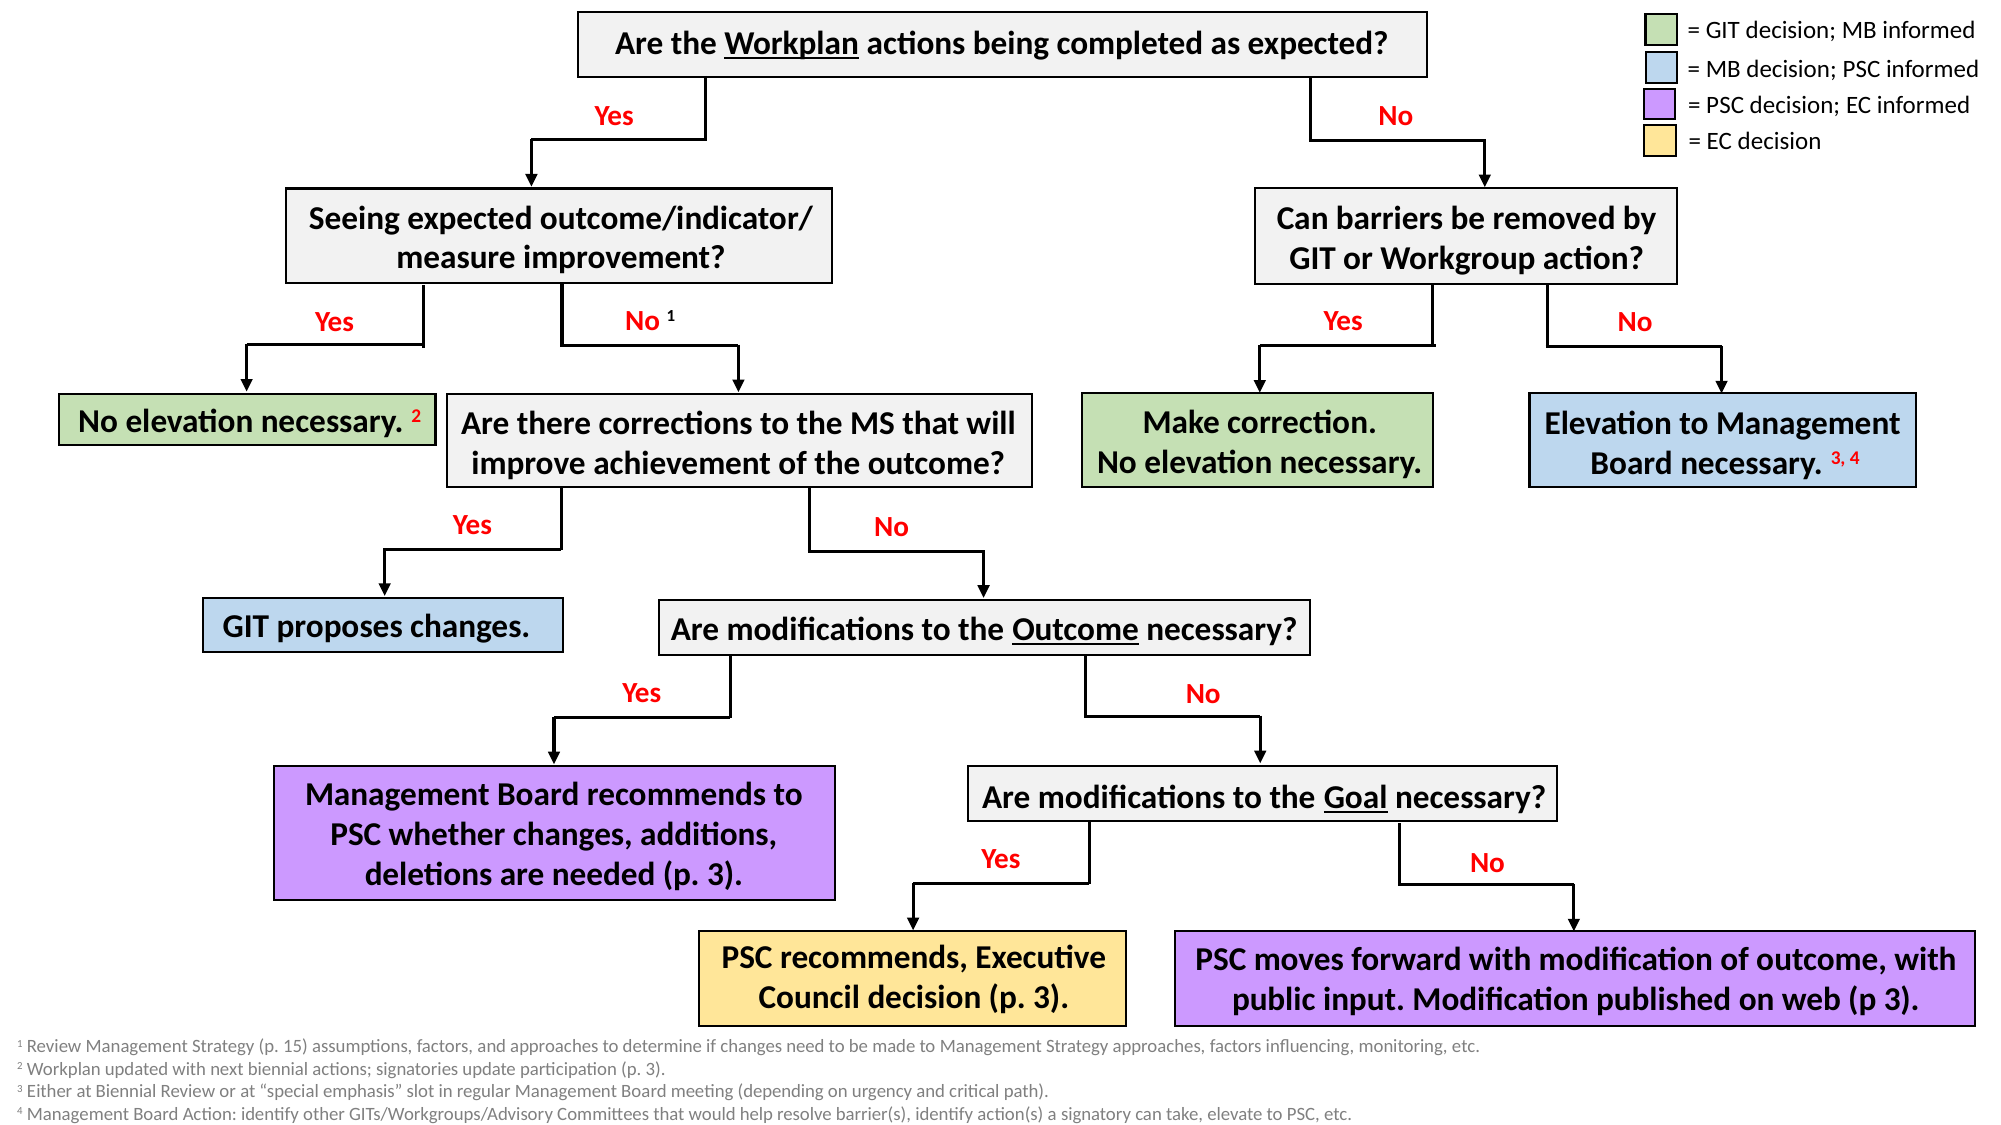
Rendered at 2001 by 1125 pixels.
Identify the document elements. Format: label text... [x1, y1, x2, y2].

text_box Elevation to Management Board necessary. 3, 4 [1465, 393, 1985, 489]
text_box Are modifications to the Outcome necessary? [654, 599, 1315, 655]
text_box Are there corrections to the MS that will improve achievement of the outcome? [435, 393, 1043, 489]
text_box 1 Review Management Strategy (p. 15) assumptions, factors, and approaches to determine if changes need to be made to Management Strategy approaches, factors influencing, monitoring, etc. 2 Workplan updated with next biennial actions; signatories update participation (p. 3). 3 Either at Biennial Review or at “special emphasis” slot in regular Management Board meeting (depending on urgency and critical path). 4 Management Board Action: identify other GITs/Workgroups/Advisory Committees that would help resolve barrier(s), identify action(s) a signatory can take, elevate to PSC, etc. [2, 1026, 2000, 1125]
text_box Management Board recommends to PSC whether changes, additions, deletions are needed (p. 3). [263, 764, 846, 900]
text_box Are the Workplan actions being completed as expected? [577, 13, 1427, 69]
text_box No [811, 499, 987, 550]
text_box [1643, 124, 1673, 157]
text_box [1174, 930, 1976, 1026]
text_box Yes [246, 295, 422, 343]
text_box No [1402, 835, 1579, 886]
text_box PSC moves forward with modification of outcome, with public input. Modification published on web (p 3). [1179, 929, 1974, 1025]
text_box [1644, 13, 1672, 46]
text_box [1643, 88, 1673, 120]
text_box [577, 11, 1428, 78]
text_box = GIT decision; MB informed [1672, 6, 1996, 52]
text_box = EC decision [1673, 117, 1997, 162]
text_box Can barriers be removed by GIT or Workgroup action? [1252, 188, 1682, 284]
text_box = MB decision; PSC informed [1673, 45, 1996, 81]
text_box [1645, 51, 1673, 84]
text_box GIT proposes changes. [200, 596, 569, 652]
text_box Yes [553, 666, 729, 716]
text_box Yes [913, 831, 1088, 882]
text_box = PSC decision; EC informed [1673, 81, 1997, 117]
text_box No 1 [565, 293, 742, 344]
text_box [285, 187, 833, 284]
text_box Yes [1255, 294, 1431, 344]
text_box Yes [384, 497, 560, 548]
text_box Yes [526, 88, 702, 139]
text_box No [1550, 295, 1727, 345]
text_box PSC recommends, Executive Council decision (p. 3). [680, 928, 1149, 1023]
text_box Seeing expected outcome/indicator/ measure improvement? [290, 188, 832, 283]
text_box No [1118, 667, 1295, 717]
text_box No elevation necessary. 2 [59, 392, 440, 447]
text_box No [1312, 88, 1487, 139]
text_box Make correction. No elevation necessary. [1075, 393, 1445, 488]
text_box Are modifications to the Goal necessary? [954, 768, 1574, 823]
